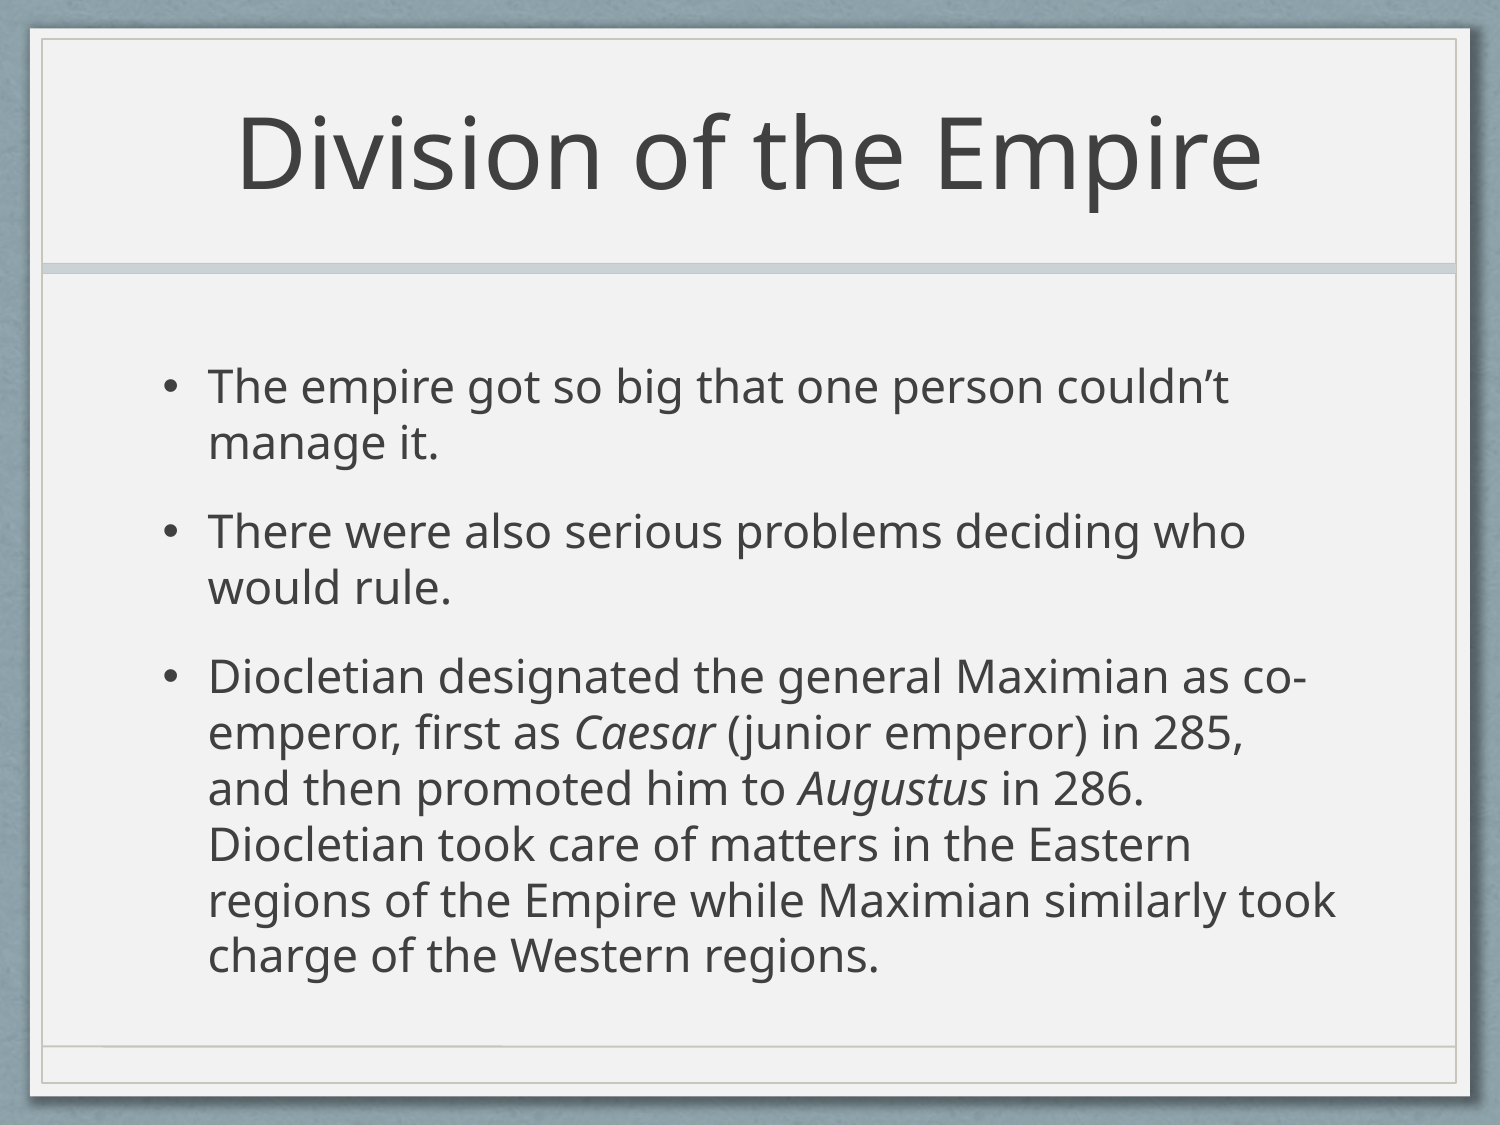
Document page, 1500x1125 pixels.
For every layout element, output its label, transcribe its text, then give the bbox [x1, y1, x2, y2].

title Division of the Empire [147, 40, 1353, 260]
list The empire got so big that one person couldn’t manage it. There were also serious problems deciding who would rule. Diocletian designated the general Maximian as co-emperor, first as Caesar (junior emperor) in 285, and then promoted him to Augustus in 286. Diocletian took care of matters in the Eastern regions of the Empire while Maximian similarly took charge of the Western regions. [147, 350, 1353, 995]
